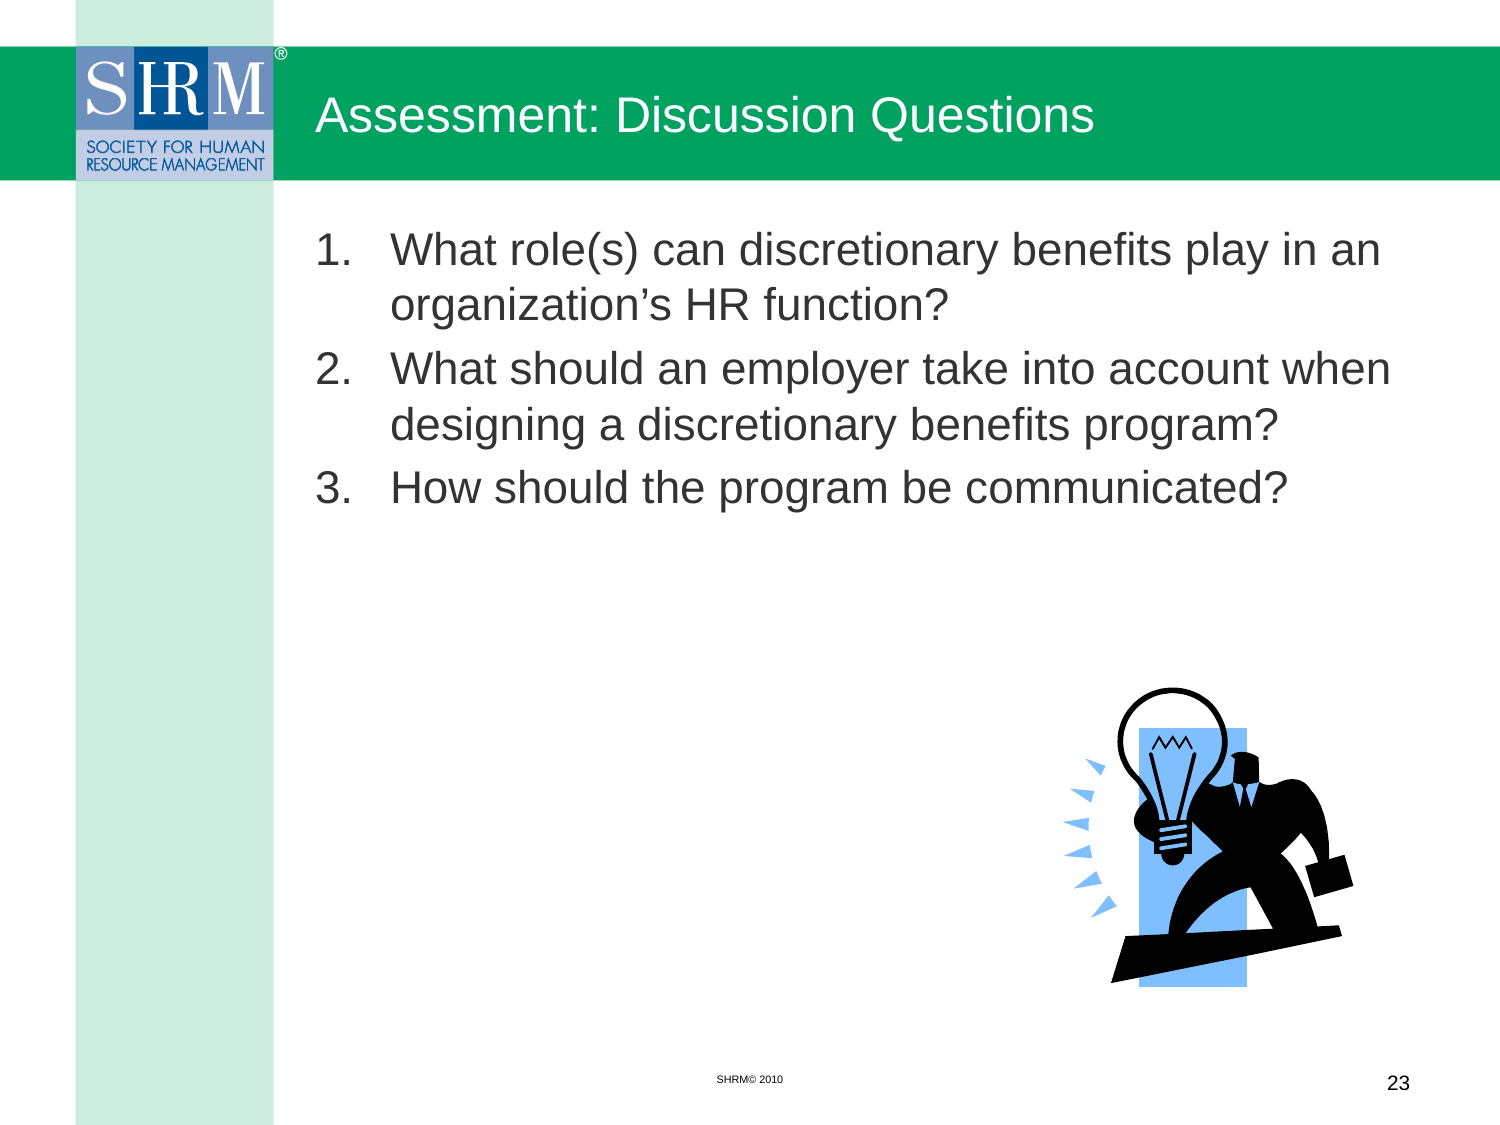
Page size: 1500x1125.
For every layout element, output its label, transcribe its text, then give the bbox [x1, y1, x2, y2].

picture [0, 0, 1500, 1125]
slide_number 23 [1074, 1062, 1426, 1103]
list What role(s) can discretionary benefits play in an organization’s HR function? What should an employer take into account when designing a discretionary benefits program? How should the program be communicated? [299, 212, 1426, 1006]
footer SHRM© 2010 [512, 1062, 988, 1103]
title Assessment: Discussion Questions [299, 74, 1426, 151]
